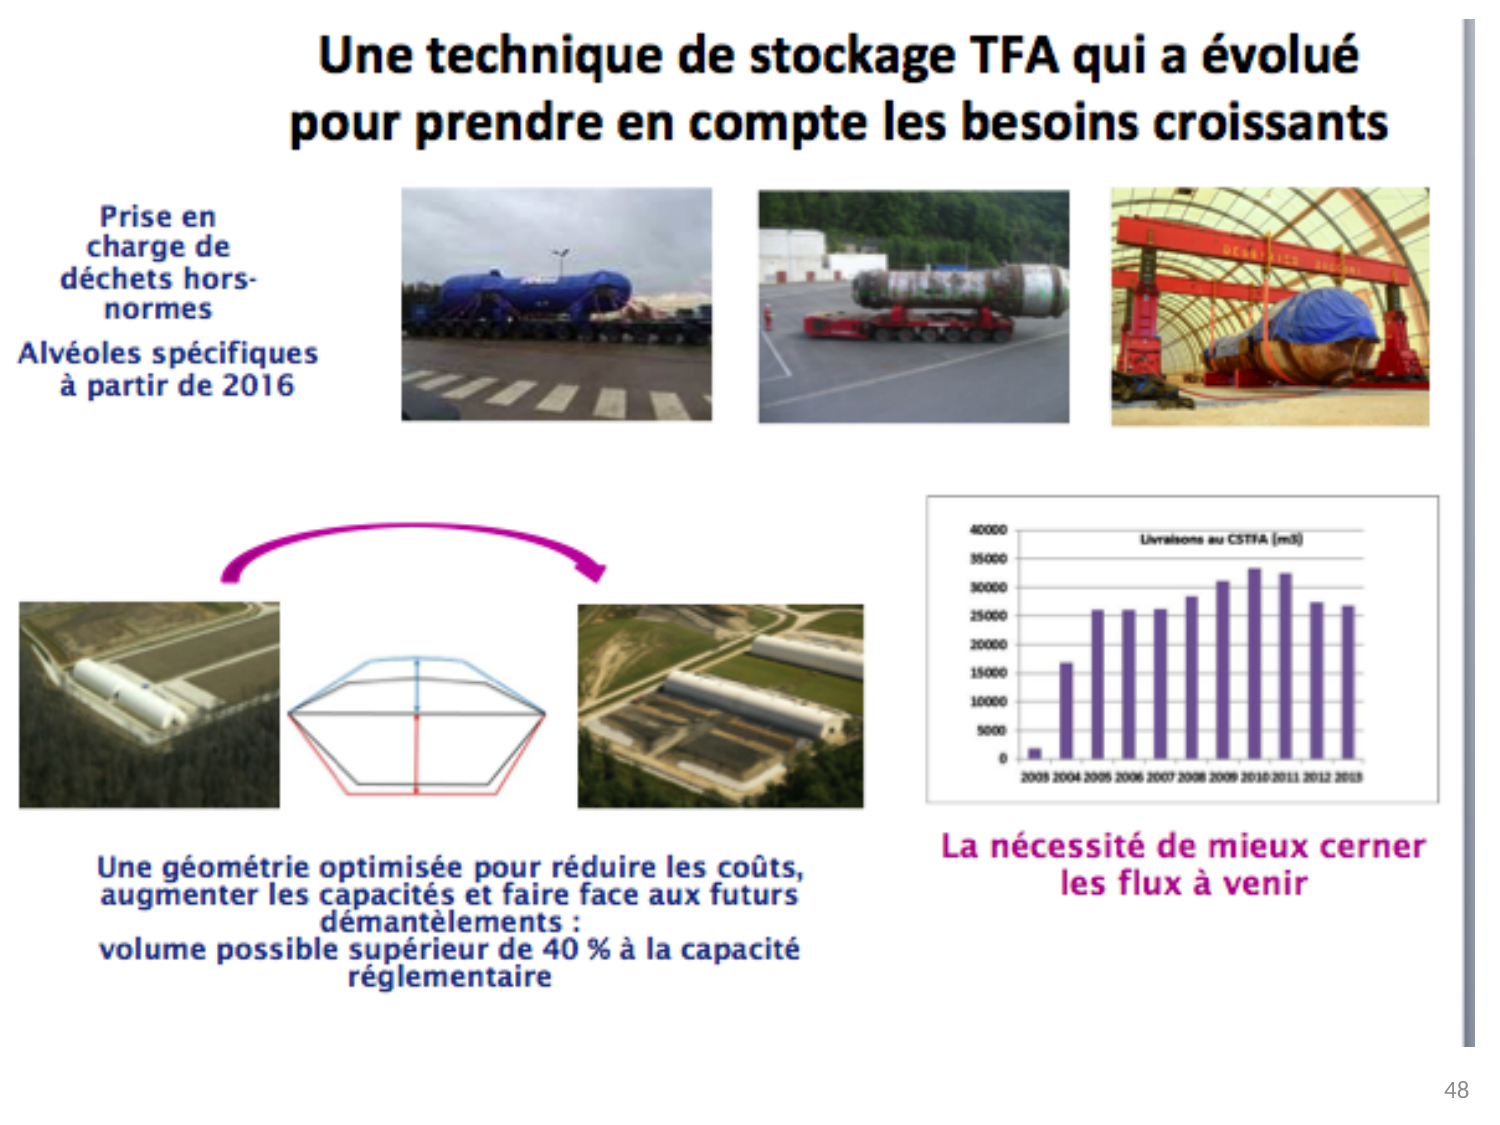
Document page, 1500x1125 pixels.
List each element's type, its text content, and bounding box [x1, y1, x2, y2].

picture [0, 18, 1475, 1047]
slide_number 48 [1399, 1058, 1485, 1119]
